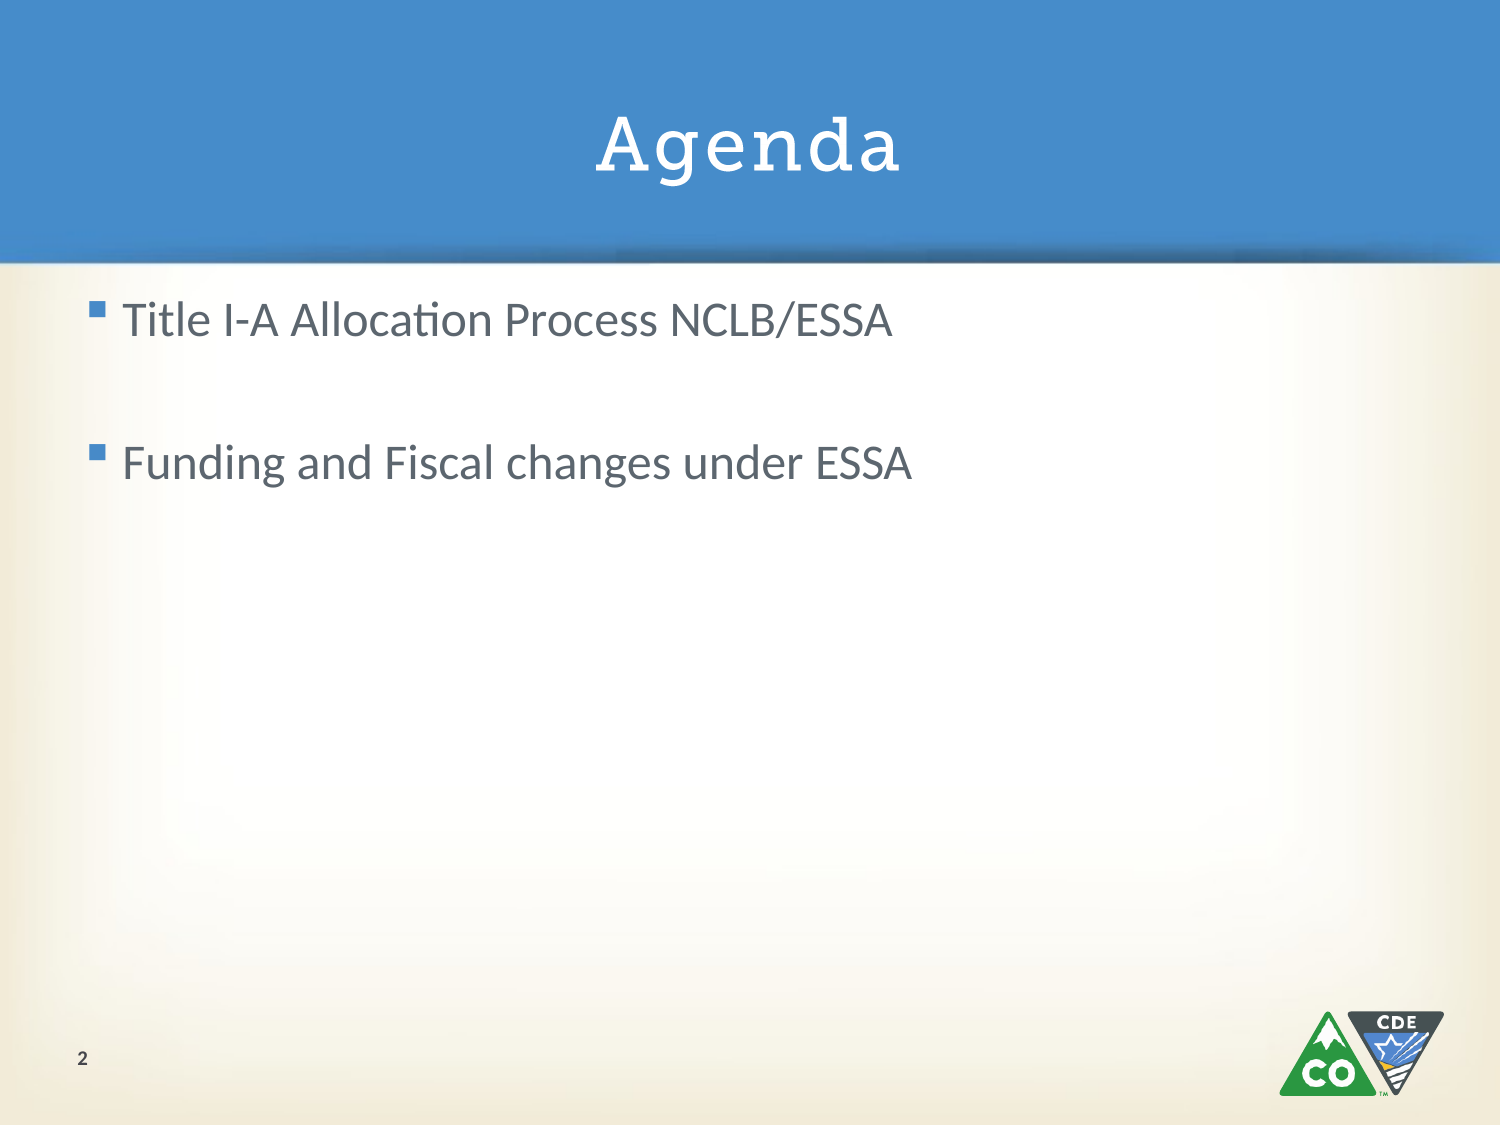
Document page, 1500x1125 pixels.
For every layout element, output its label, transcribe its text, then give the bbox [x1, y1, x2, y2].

text_box 2 [75, 1047, 91, 1070]
picture [0, 0, 1500, 1125]
title Title I-A Allocation Process NCLB/ESSA Funding and Fiscal changes under ESSA [82, 284, 916, 490]
